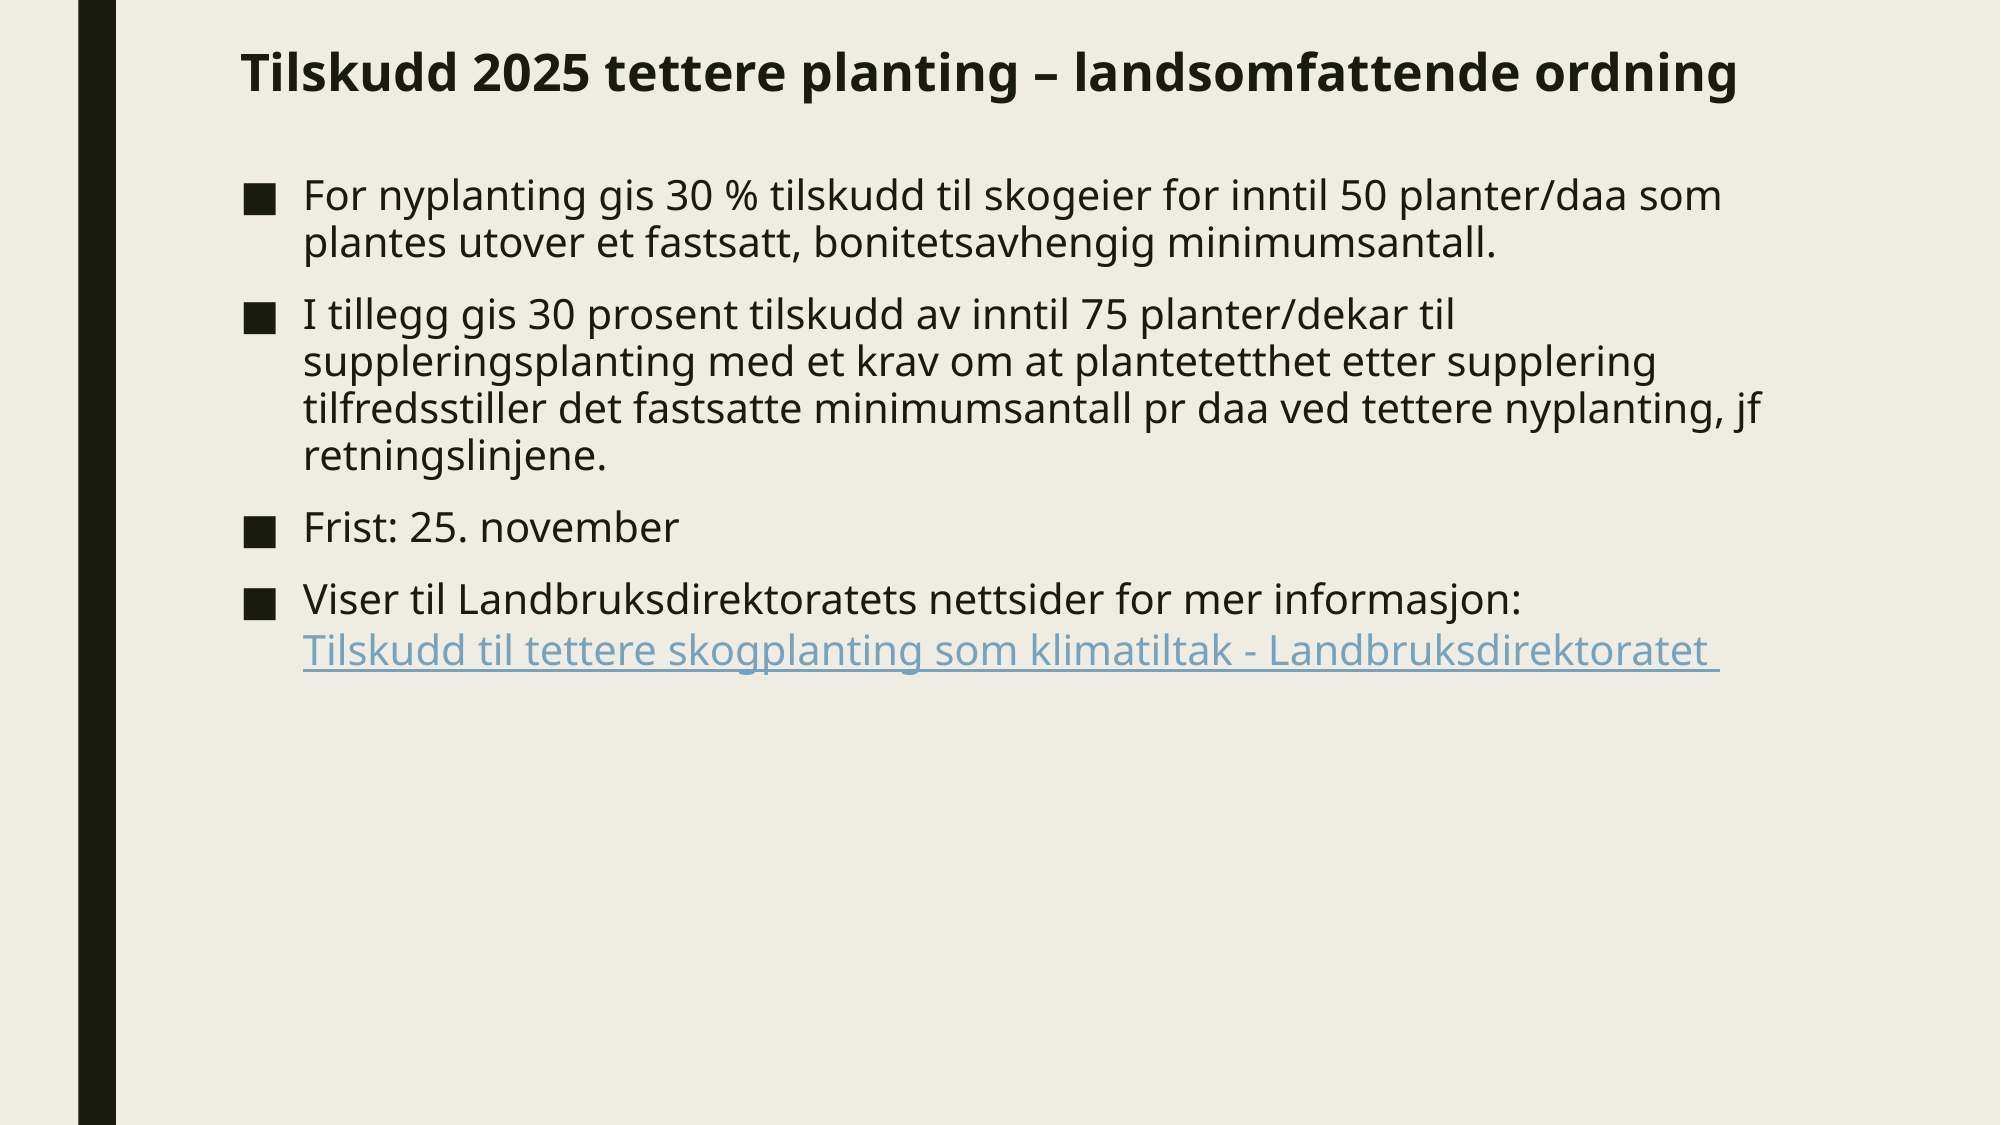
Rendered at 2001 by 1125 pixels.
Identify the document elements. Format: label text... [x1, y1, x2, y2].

list For nyplanting gis 30 % tilskudd til skogeier for inntil 50 planter/daa som plantes utover et fastsatt, bonitetsavhengig minimumsantall. I tillegg gis 30 prosent tilskudd av inntil 75 planter/dekar til suppleringsplanting med et krav om at plantetetthet etter supplering tilfredsstiller det fastsatte minimumsantall pr daa ved tettere nyplanting, jf retningslinjene. Frist: 25. november Viser til Landbruksdirektoratets nettsider for mer informasjon: Tilskudd til tettere skogplanting som klimatiltak - Landbruksdirektoratet [225, 164, 1800, 753]
title Tilskudd 2025 tettere planting – landsomfattende ordning [225, 39, 1800, 117]
